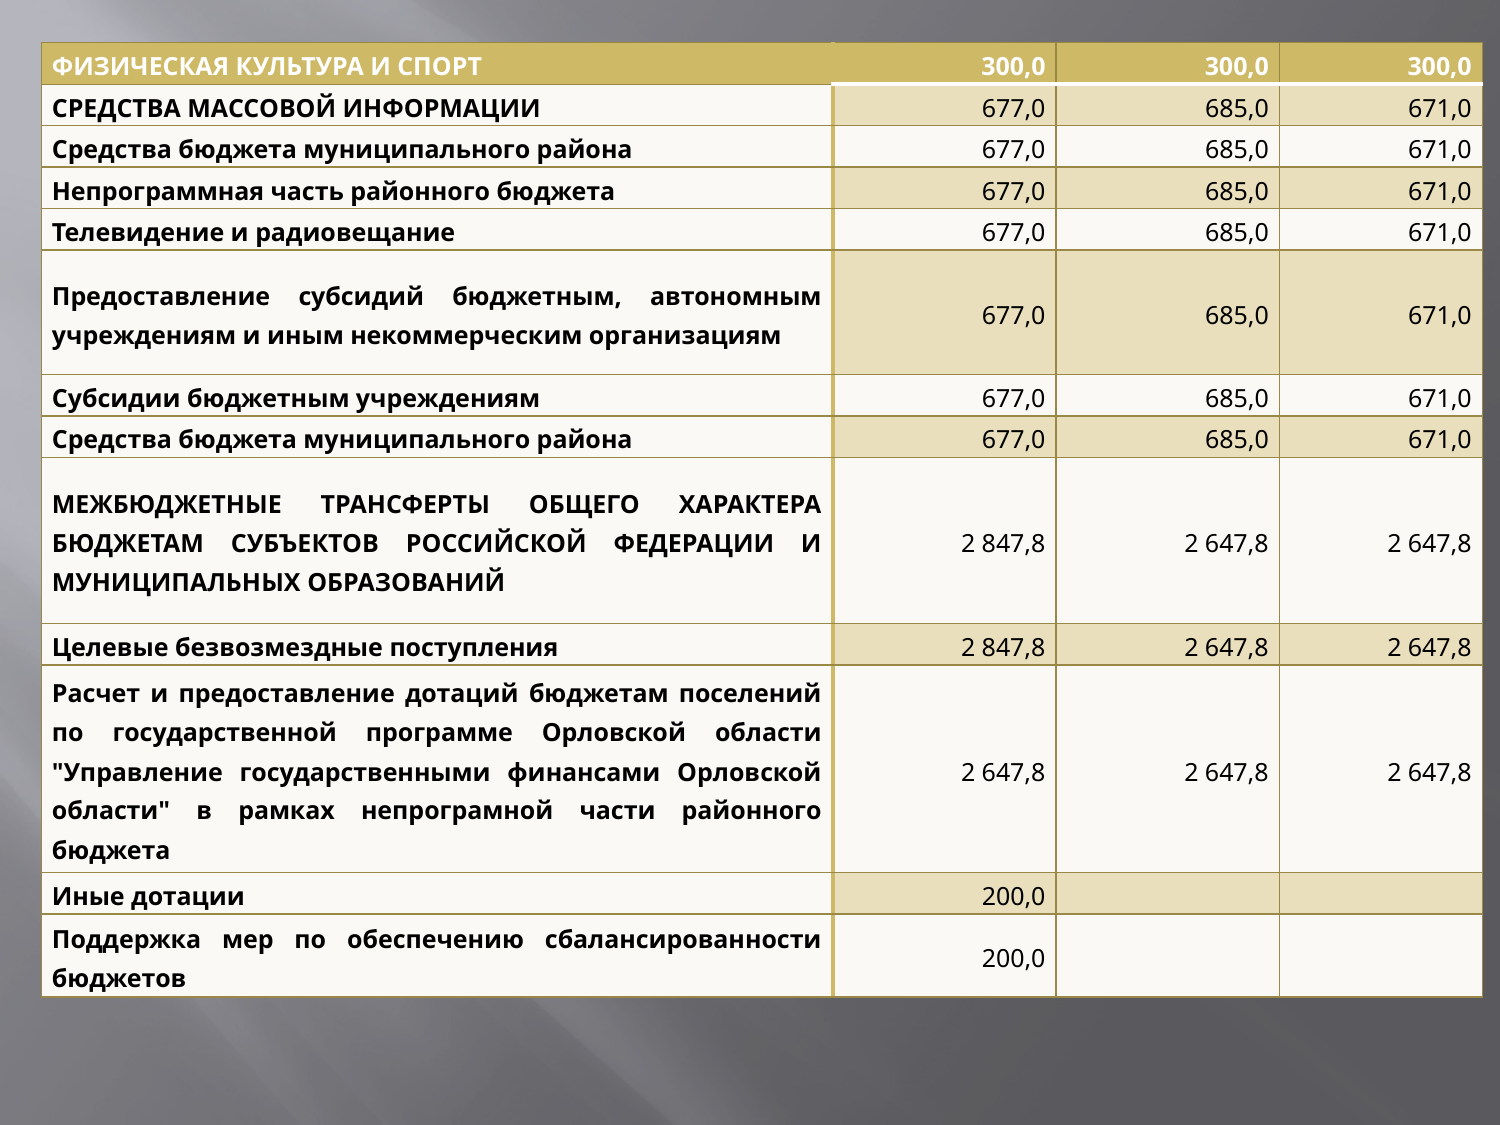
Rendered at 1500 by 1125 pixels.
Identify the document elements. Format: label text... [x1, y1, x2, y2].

table_cell 671,0 [1280, 168, 1482, 208]
table_cell 2 847,8 [835, 624, 1055, 664]
table_cell 677,0 [835, 168, 1055, 208]
table_cell Расчет и предоставление дотаций бюджетам поселений по государственной программе Орловской области "Управление государственными финансами Орловской области" в рамках непрограмной части районного бюджета [42, 666, 831, 872]
table_cell 677,0 [835, 417, 1055, 457]
table_cell 685,0 [1057, 86, 1279, 125]
table_cell Непрограммная часть районного бюджета [42, 168, 831, 208]
table_cell СРЕДСТВА МАССОВОЙ ИНФОРМАЦИИ [42, 85, 831, 125]
table_cell 685,0 [1057, 126, 1279, 166]
table_header ФИЗИЧЕСКАЯ КУЛЬТУРА И СПОРТ [42, 43, 831, 84]
table_cell Средства бюджета муниципального района [42, 126, 831, 166]
table_cell 671,0 [1280, 417, 1482, 457]
table_cell 685,0 [1057, 417, 1279, 457]
table_cell 677,0 [835, 209, 1055, 249]
table_cell 671,0 [1280, 209, 1482, 249]
table_cell 2 647,8 [1280, 624, 1482, 664]
table_cell [1280, 873, 1482, 913]
table_cell Иные дотации [42, 873, 831, 913]
table_cell [1280, 915, 1482, 996]
table_cell [1057, 873, 1279, 913]
table_cell Поддержка мер по обеспечению сбалансированности бюджетов [42, 915, 831, 996]
table_cell 677,0 [835, 375, 1055, 415]
table_cell 200,0 [835, 873, 1055, 913]
table_cell 200,0 [835, 915, 1055, 996]
table_cell 685,0 [1057, 251, 1279, 374]
table_cell Телевидение и радиовещание [42, 209, 831, 249]
table_cell 685,0 [1057, 375, 1279, 415]
table_header 300,0 [1057, 43, 1279, 82]
table_cell Целевые безвозмездные поступления [42, 624, 831, 664]
table_cell 2 647,8 [835, 666, 1055, 872]
table_cell 685,0 [1057, 209, 1279, 249]
table_cell 677,0 [835, 126, 1055, 166]
table_cell Средства бюджета муниципального района [42, 417, 831, 457]
table_cell 671,0 [1280, 251, 1482, 374]
table_cell 2 847,8 [835, 458, 1055, 623]
table_cell 671,0 [1280, 86, 1482, 125]
table_cell 677,0 [835, 86, 1055, 125]
table_header 300,0 [1280, 43, 1482, 82]
table_cell 2 647,8 [1057, 666, 1279, 872]
table_cell МЕЖБЮДЖЕТНЫЕ ТРАНСФЕРТЫ ОБЩЕГО ХАРАКТЕРА БЮДЖЕТАМ СУБЪЕКТОВ РОССИЙСКОЙ ФЕДЕРАЦИИ И МУНИЦИПАЛЬНЫХ ОБРАЗОВАНИЙ [42, 458, 831, 623]
table_cell 671,0 [1280, 126, 1482, 166]
table_cell 2 647,8 [1280, 458, 1482, 623]
table_cell 2 647,8 [1280, 666, 1482, 872]
table_cell 671,0 [1280, 375, 1482, 415]
table_cell Субсидии бюджетным учреждениям [42, 375, 831, 415]
table_cell 2 647,8 [1057, 624, 1279, 664]
table_cell Предоставление субсидий бюджетным, автономным учреждениям и иным некоммерческим организациям [42, 251, 831, 374]
table_cell 677,0 [835, 251, 1055, 374]
table_cell 685,0 [1057, 168, 1279, 208]
table_cell [1057, 915, 1279, 996]
table_cell 2 647,8 [1057, 458, 1279, 623]
table_header 300,0 [835, 43, 1055, 82]
